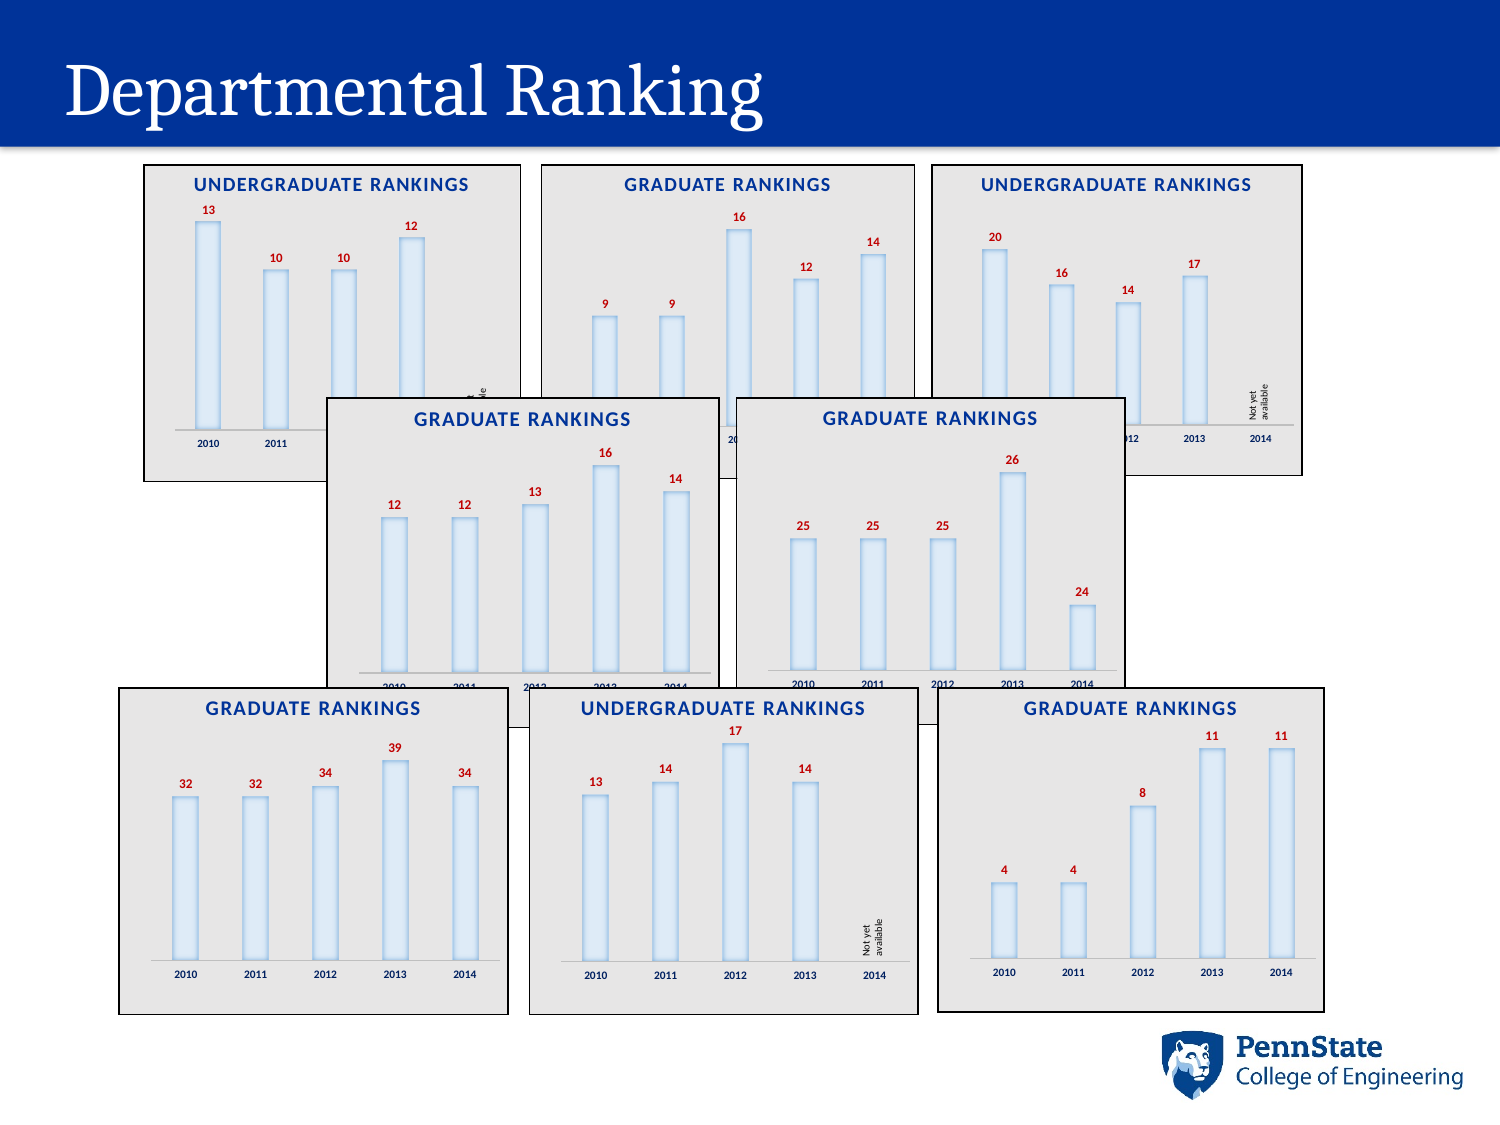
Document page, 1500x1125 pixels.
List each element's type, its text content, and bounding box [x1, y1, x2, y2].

title Departmental Ranking [50, 33, 1500, 184]
text_box [10, 0, 1500, 1125]
picture [119, 165, 1324, 1014]
